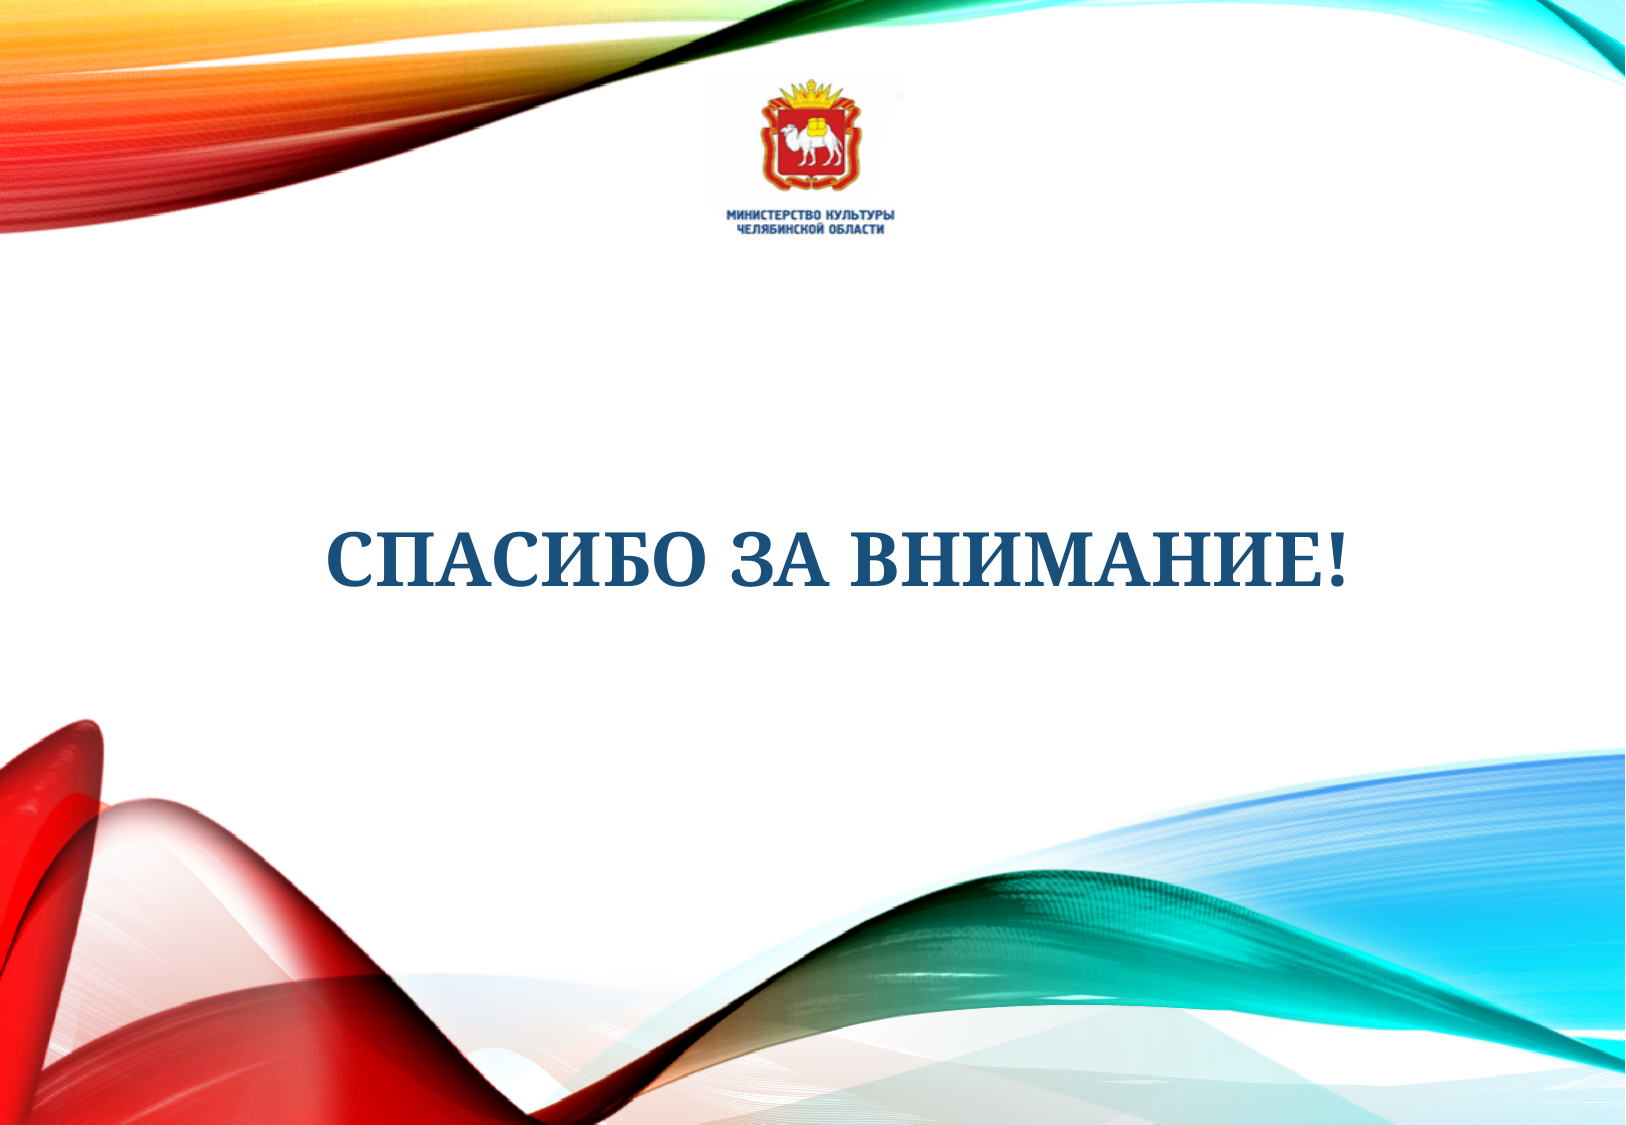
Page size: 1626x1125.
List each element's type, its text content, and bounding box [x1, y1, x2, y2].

title Спасибо за внимание! [209, 265, 1469, 610]
picture [0, 717, 1625, 1125]
picture [0, 0, 1625, 251]
